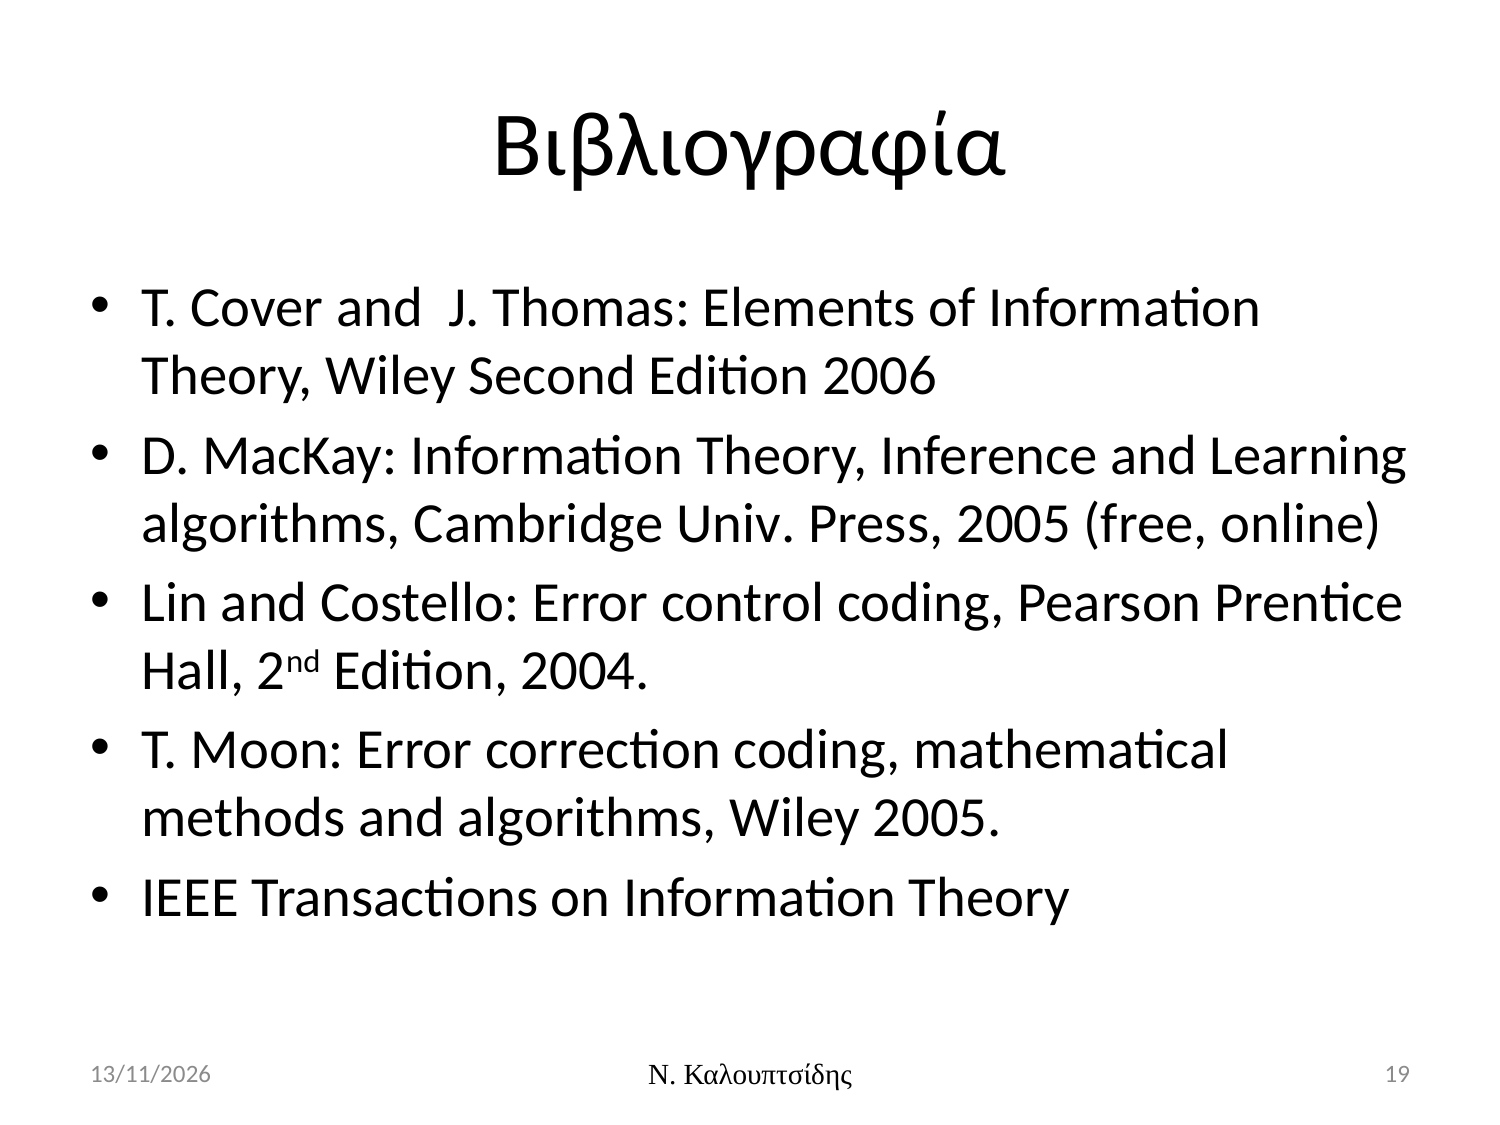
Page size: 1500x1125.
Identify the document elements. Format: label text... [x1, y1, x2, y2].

slide_number 19 [1074, 1042, 1425, 1103]
footer Ν. Καλουπτσίδης [512, 1042, 988, 1103]
title Βιβλιογραφία [75, 45, 1425, 233]
list T. Cover and J. Thomas: Elements of Information Theory, Wiley Second Edition 2006 D. MacKay: Information Theory, Inference and Learning algorithms, Cambridge Univ. Press, 2005 (free, online) Lin and Costello: Error control coding, Pearson Prentice Hall, 2nd Edition, 2004. T. Moon: Error correction coding, mathematical methods and algorithms, Wiley 2005. IEEE Transactions on Information Theory [75, 262, 1425, 1005]
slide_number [75, 1042, 425, 1103]
